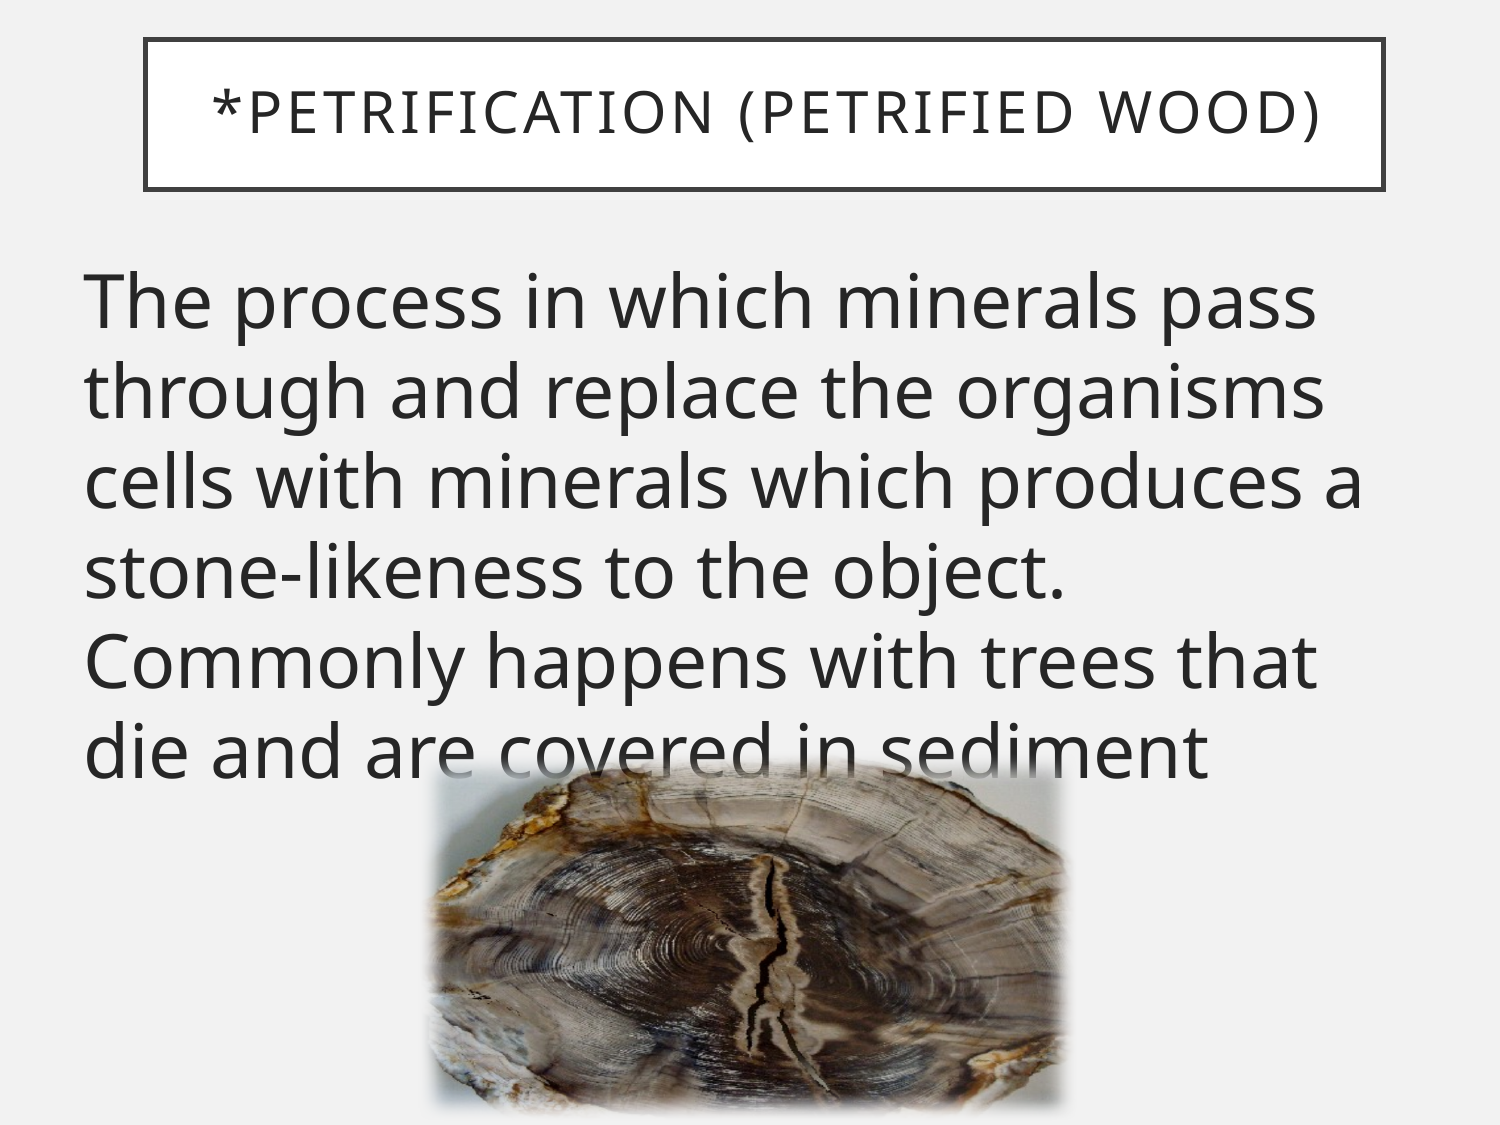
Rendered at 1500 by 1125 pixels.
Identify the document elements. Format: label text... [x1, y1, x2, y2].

title *Petrification (Petrified Wood) [143, 37, 1386, 134]
picture [418, 751, 1078, 1121]
list The process in which minerals pass through and replace the organisms cells with minerals which produces a stone-likeness to the object. Commonly happens with trees that die and are covered in sediment [68, 134, 1430, 752]
